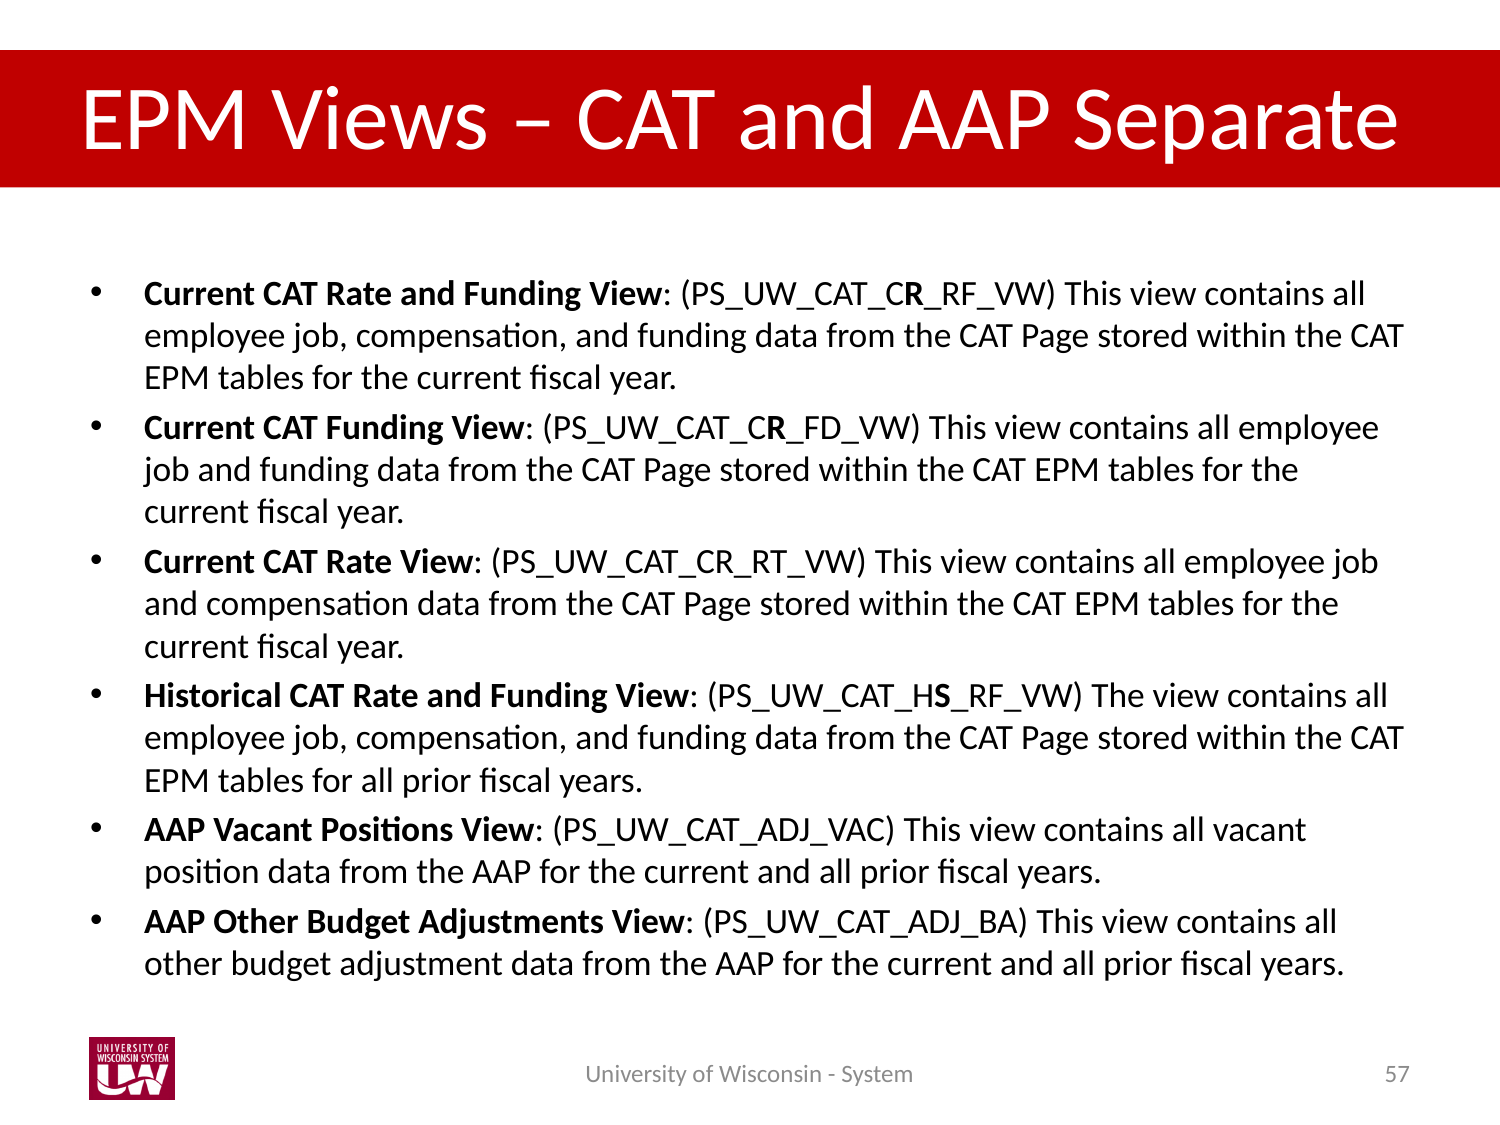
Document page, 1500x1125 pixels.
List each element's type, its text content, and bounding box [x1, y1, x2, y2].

footer University of Wisconsin - System [512, 1042, 988, 1103]
picture [89, 1037, 175, 1100]
list EPM Views – CAT and AAP Separate [0, 50, 1500, 188]
list Current CAT Rate and Funding View: (PS_UW_CAT_CR_RF_VW) This view contains all employee job, compensation, and funding data from the CAT Page stored within the CAT EPM tables for the current fiscal year. Current CAT Funding View: (PS_UW_CAT_CR_FD_VW) This view contains all employee job and funding data from the CAT Page stored within the CAT EPM tables for the current fiscal year. Current CAT Rate View: (PS_UW_CAT_CR_RT_VW) This view contains all employee job and compensation data from the CAT Page stored within the CAT EPM tables for the current fiscal year. Historical CAT Rate and Funding View: (PS_UW_CAT_HS_RF_VW) The view contains all employee job, compensation, and funding data from the CAT Page stored within the CAT EPM tables for all prior fiscal years. AAP Vacant Positions View: (PS_UW_CAT_ADJ_VAC) This view contains all vacant position data from the AAP for the current and all prior fiscal years. AAP Other Budget Adjustments View: (PS_UW_CAT_ADJ_BA) This view contains all other budget adjustment data from the AAP for the current and all prior fiscal years. [75, 262, 1425, 1005]
slide_number 57 [1074, 1042, 1425, 1103]
